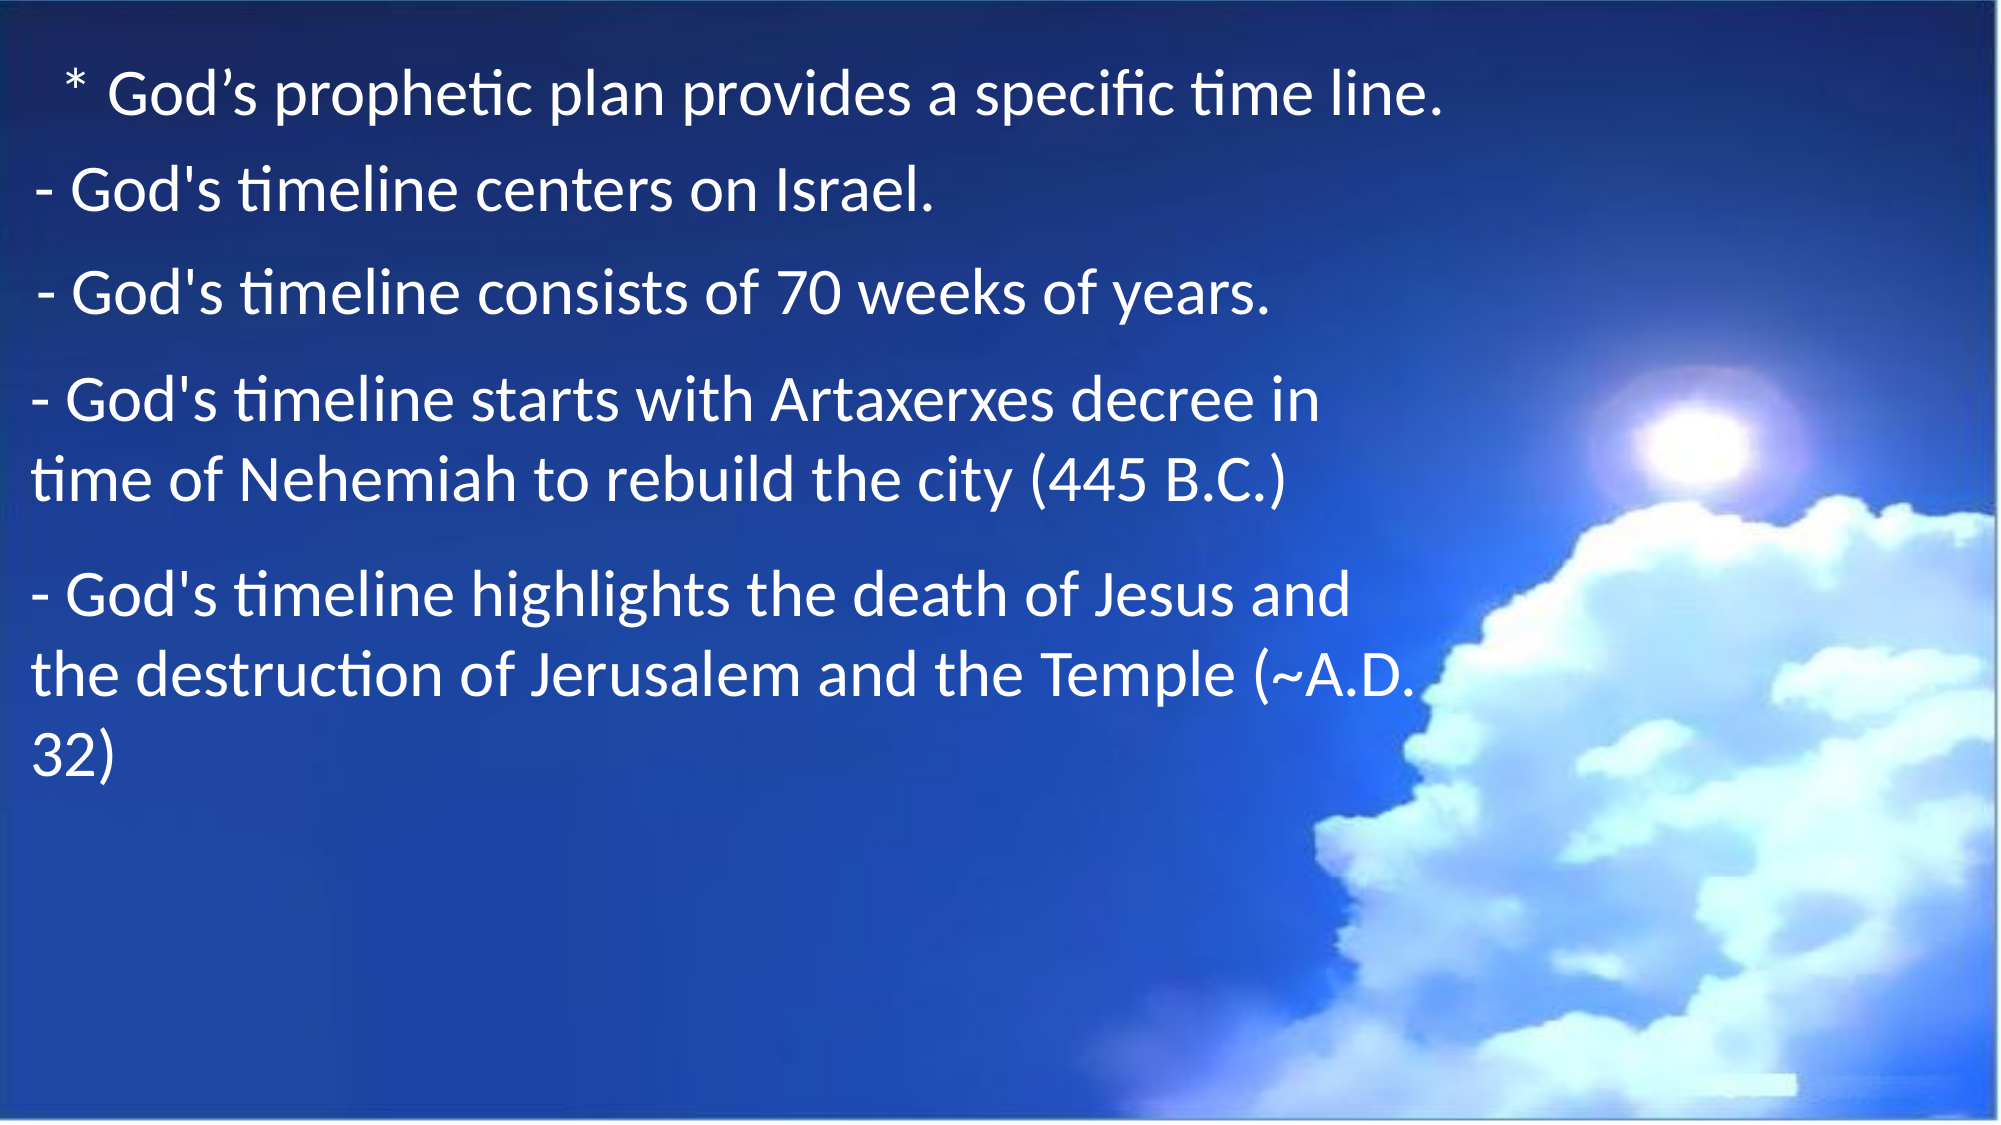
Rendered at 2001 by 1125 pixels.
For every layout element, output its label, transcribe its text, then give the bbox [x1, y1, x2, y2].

text_box - God's timeline centers on Israel. [19, 137, 953, 233]
text_box - God's timeline consists of 70 weeks of years. [21, 240, 1288, 336]
picture [0, 0, 2001, 1125]
text_box * God’s prophetic plan provides a specific time line. [44, 41, 1461, 137]
text_box - God's timeline starts with Artaxerxes decree in time of Nehemiah to rebuild the city (445 B.C.) [15, 347, 1438, 523]
text_box - God's timeline highlights the death of Jesus and the destruction of Jerusalem and the Temple (~A.D. 32) [15, 542, 1438, 798]
